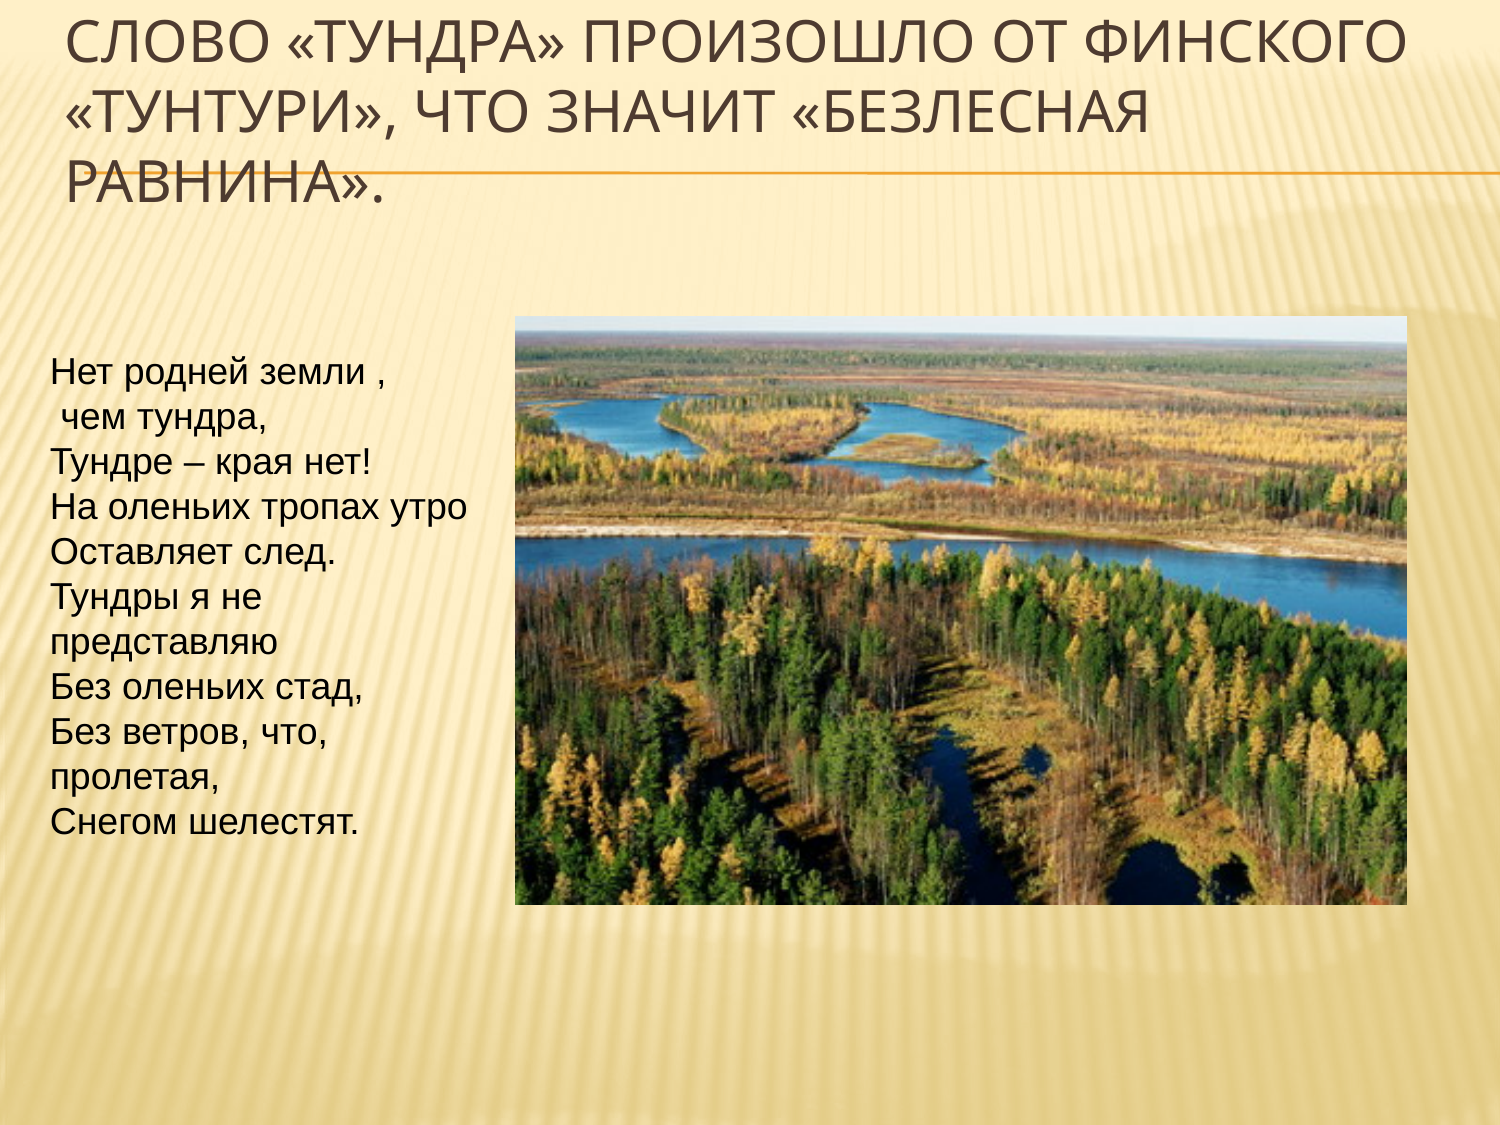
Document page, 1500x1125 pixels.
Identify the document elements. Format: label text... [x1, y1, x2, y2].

text_box Нет родней земли , чем тундра, Тундре – края нет! На оленьих тропах утро Оставляет след. Тундры я не представляю Без оленьих стад, Без ветров, что, пролетая, Снегом шелестят. [35, 339, 505, 850]
title Слово «тундра» произошло от финского «тунтури», что значит «безлесная равнина». [50, 75, 1475, 213]
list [515, 316, 1407, 906]
